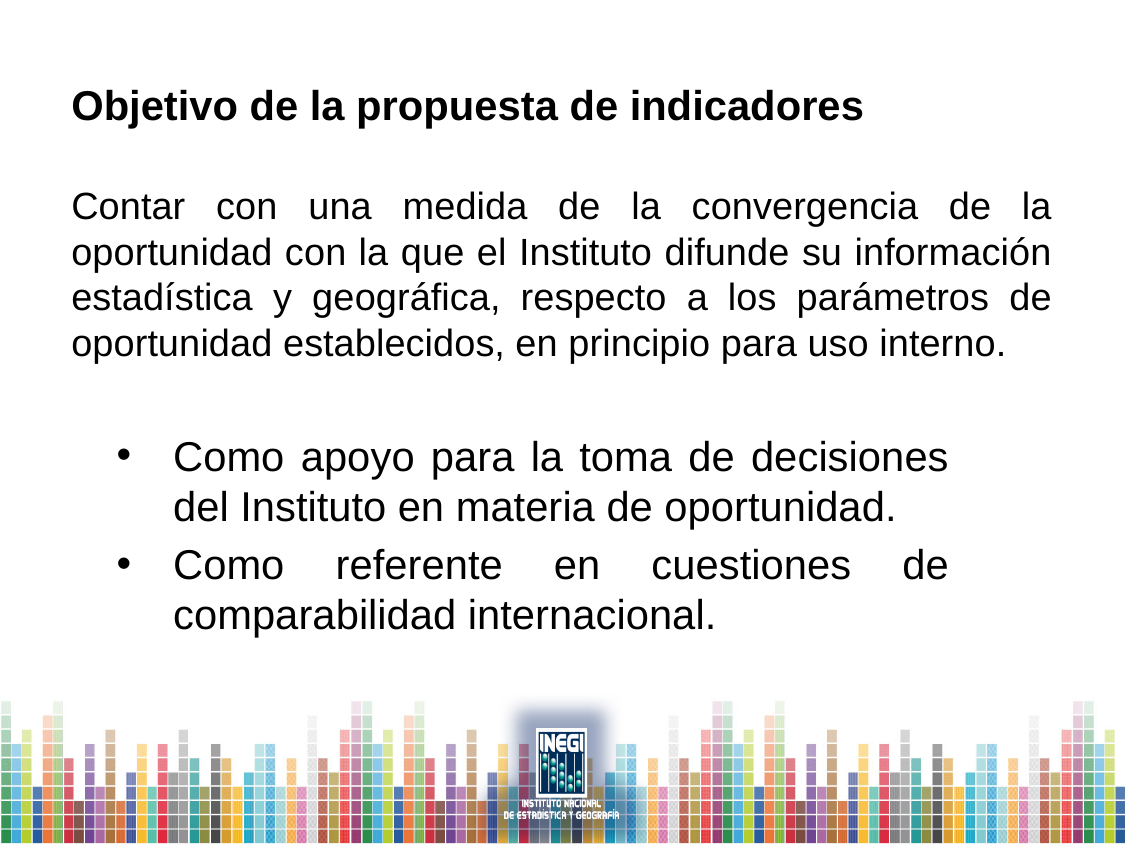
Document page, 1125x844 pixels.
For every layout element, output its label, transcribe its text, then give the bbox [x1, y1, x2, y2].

title Objetivo de la propuesta de indicadores [56, 33, 1069, 175]
list Contar con una medida de la convergencia de la oportunidad con la que el Instituto difunde su información estadística y geográfica, respecto a los parámetros de oportunidad establecidos, en principio para uso interno. [56, 175, 1069, 399]
text_box Como apoyo para la toma de decisiones del Instituto en materia de oportunidad. Como referente en cuestiones de comparabilidad internacional. [101, 421, 965, 694]
picture [0, 0, 1125, 844]
